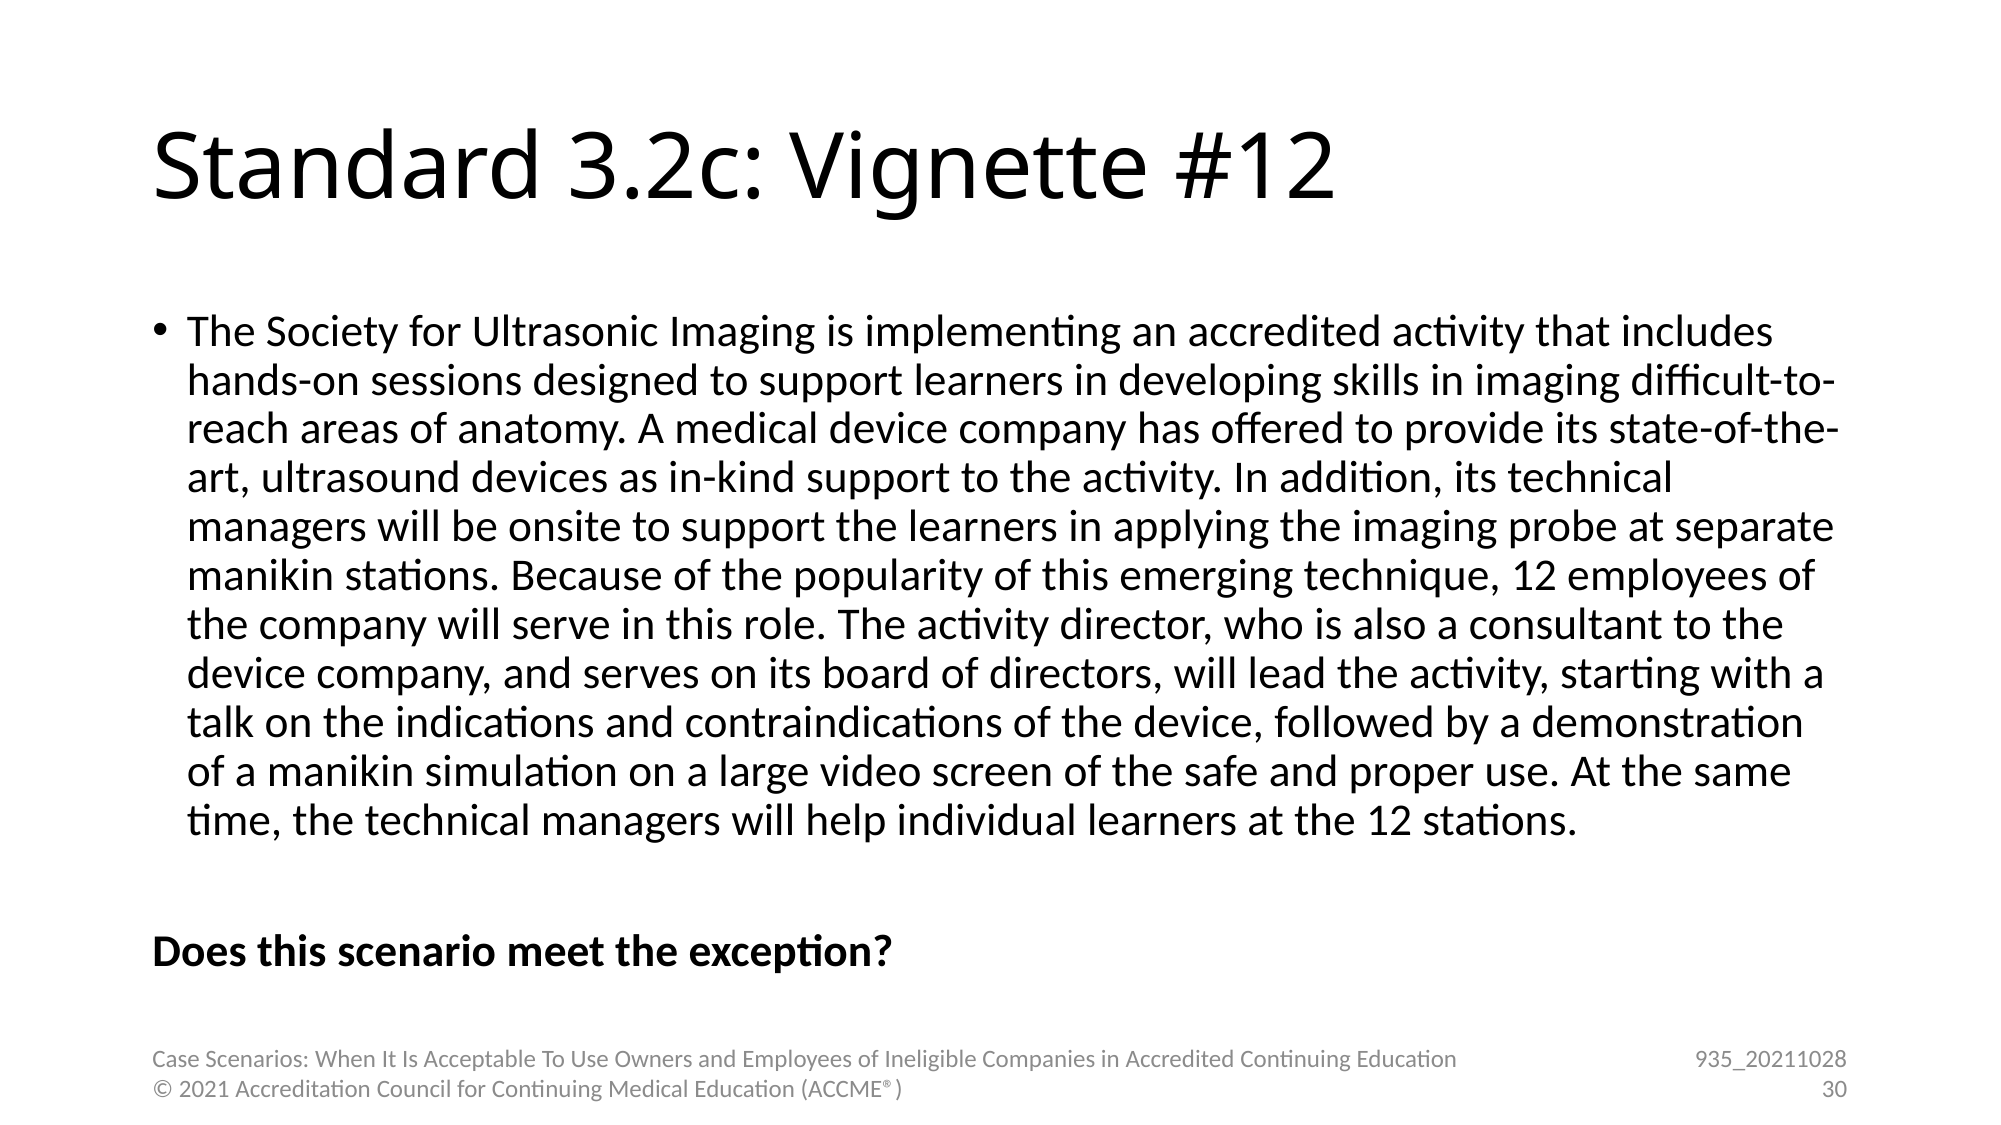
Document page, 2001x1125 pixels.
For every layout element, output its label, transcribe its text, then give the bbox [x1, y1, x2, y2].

slide_number 935_20211028 30 [1412, 1042, 1863, 1103]
list The Society for Ultrasonic Imaging is implementing an accredited activity that includes hands-on sessions designed to support learners in developing skills in imaging difficult-to-reach areas of anatomy. A medical device company has offered to provide its state-of-the-art, ultrasound devices as in-kind support to the activity. In addition, its technical managers will be onsite to support the learners in applying the imaging probe at separate manikin stations. Because of the popularity of this emerging technique, 12 employees of the company will serve in this role. The activity director, who is also a consultant to the device company, and serves on its board of directors, will lead the activity, starting with a talk on the indications and contraindications of the device, followed by a demonstration of a manikin simulation on a large video screen of the safe and proper use. At the same time, the technical managers will help individual learners at the 12 stations. Does this scenario meet the exception? [137, 299, 1863, 1014]
title Standard 3.2c: Vignette #12 [137, 59, 1863, 278]
footer Case Scenarios: When It Is Acceptable To Use Owners and Employees of Ineligible Companies in Accredited Continuing Education © 2021 Accreditation Council for Continuing Medical Education (ACCME®) [137, 1042, 1412, 1103]
